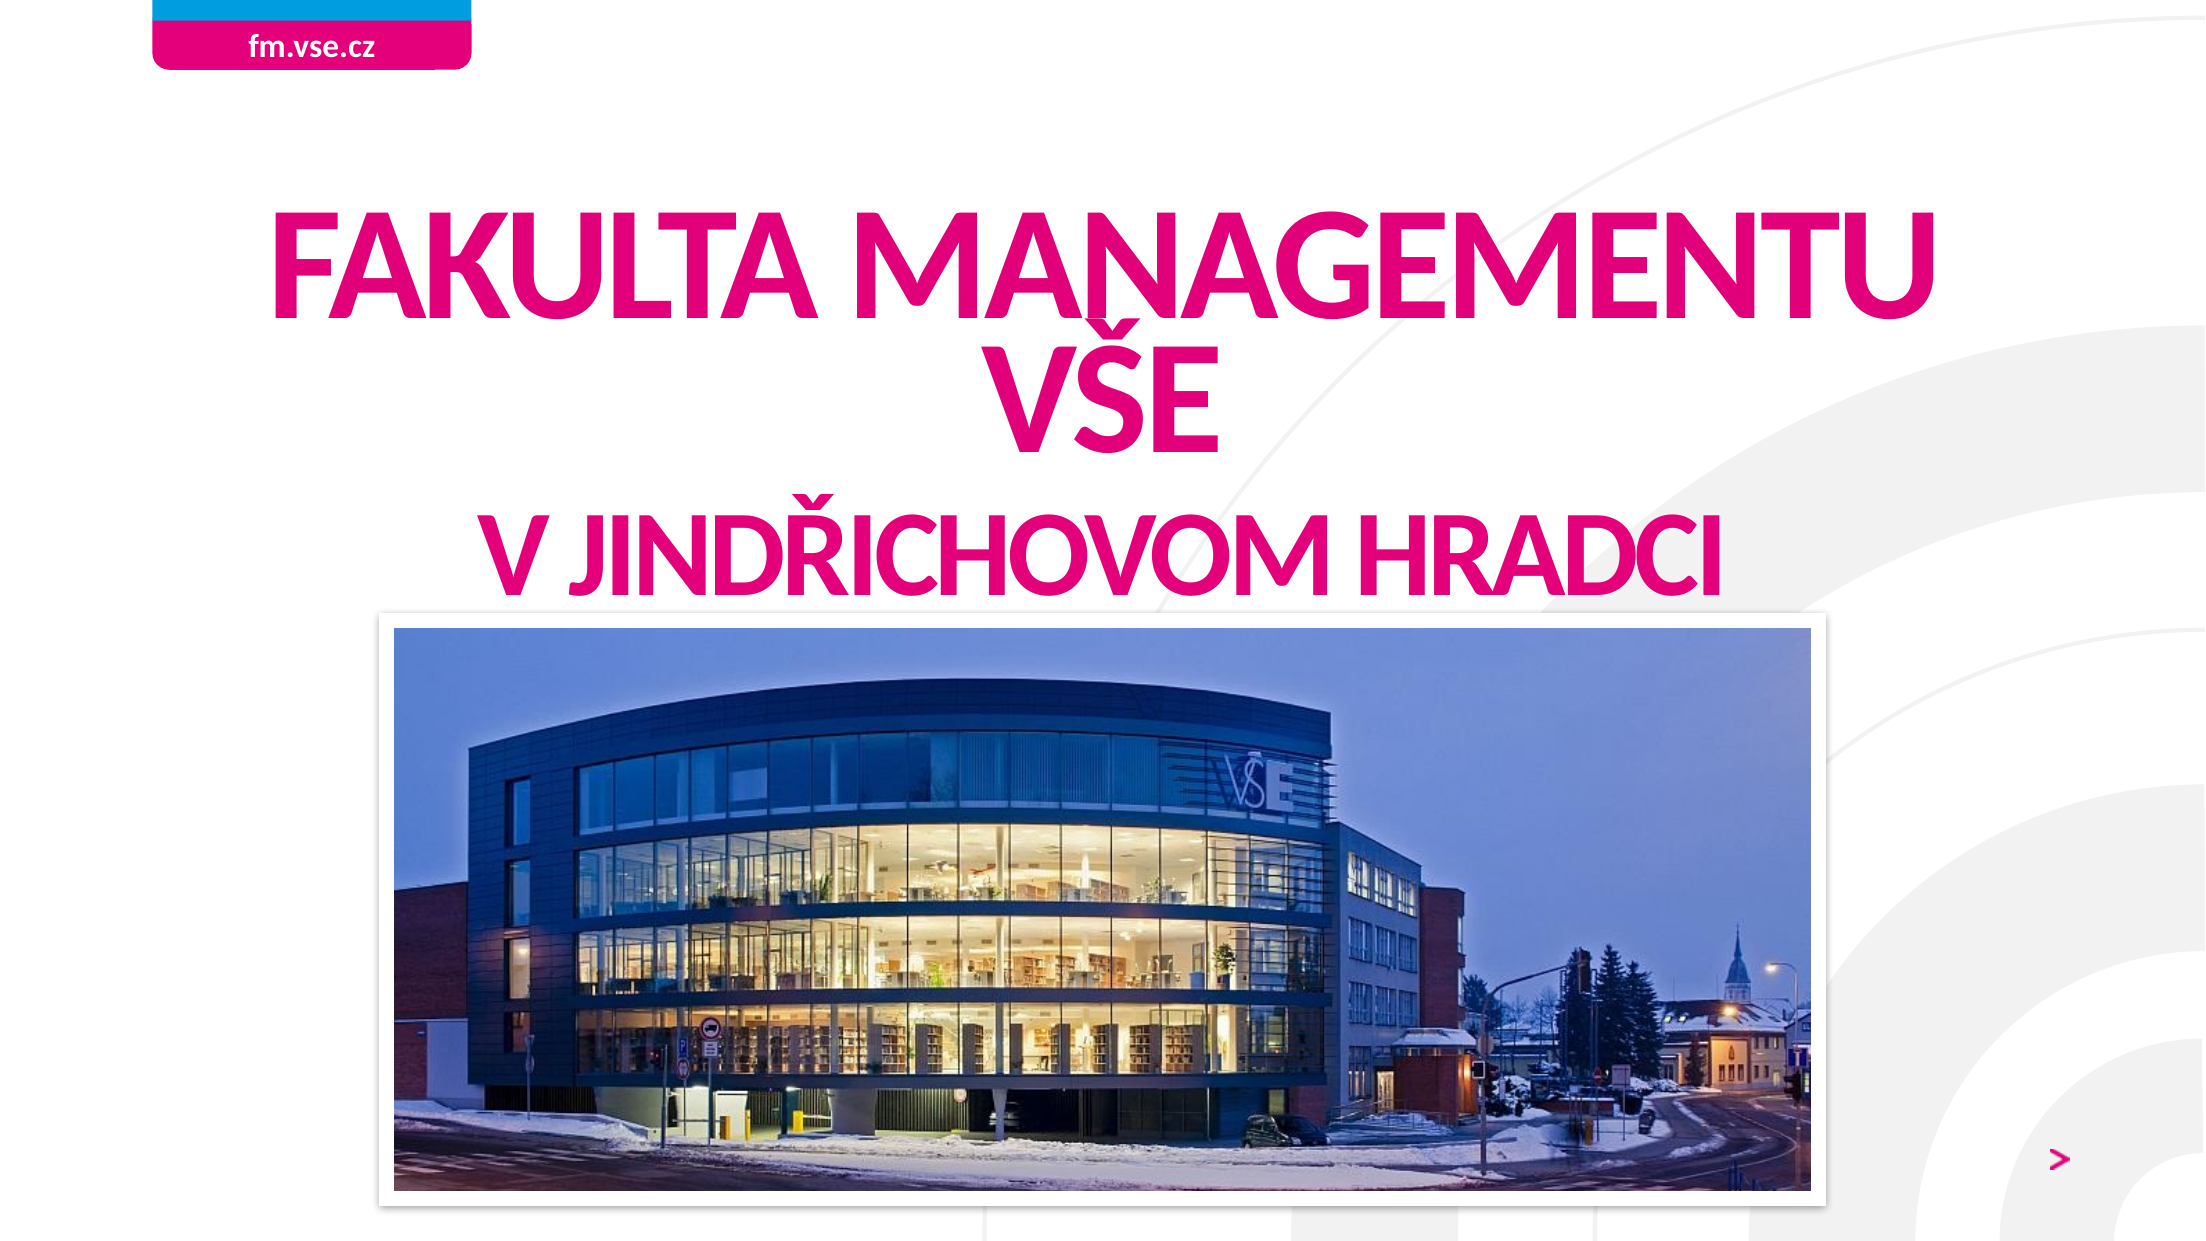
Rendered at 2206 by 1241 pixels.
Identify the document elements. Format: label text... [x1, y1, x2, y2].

picture [2050, 1149, 2070, 1170]
title Fakulta managementu vše v Jindřichovom Hradci [165, 197, 2040, 628]
picture [393, 627, 1812, 1192]
